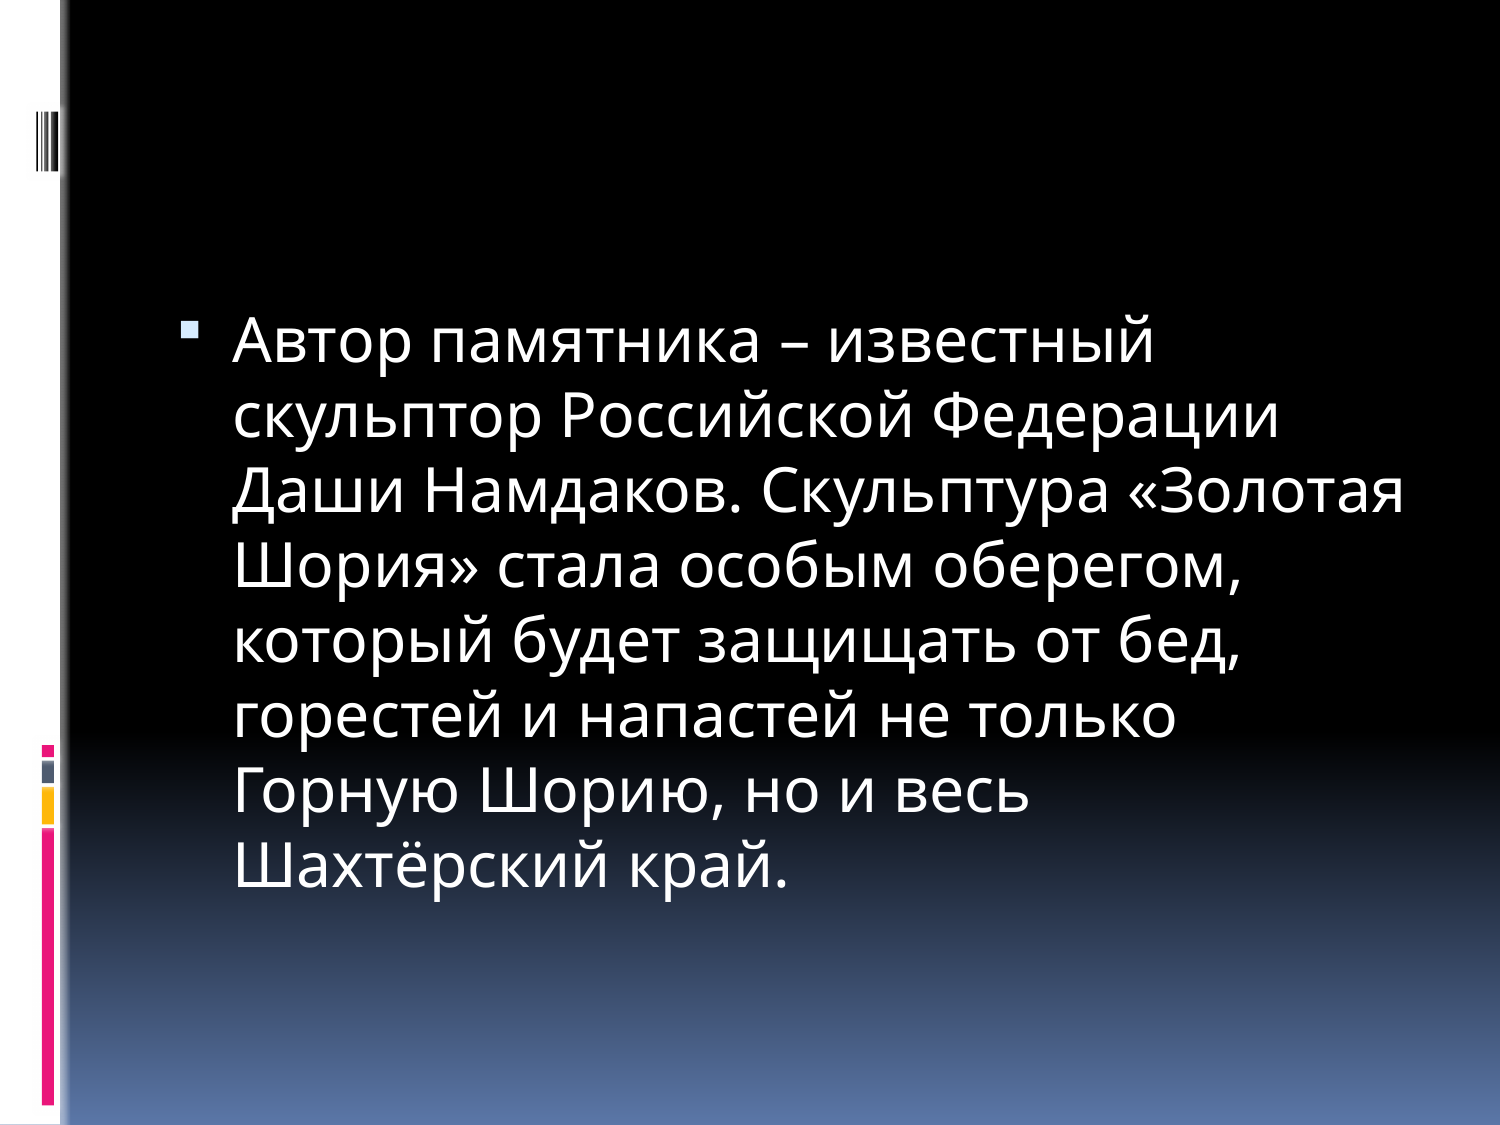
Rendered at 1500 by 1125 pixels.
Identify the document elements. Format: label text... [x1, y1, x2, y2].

list Автор памятника – известный скульптор Российской Федерации Даши Намдаков. Скульптура «Золотая Шория» стала особым оберегом, который будет защищать от бед, горестей и напастей не только Горную Шорию, но и весь Шахтёрский край. [150, 292, 1425, 1043]
